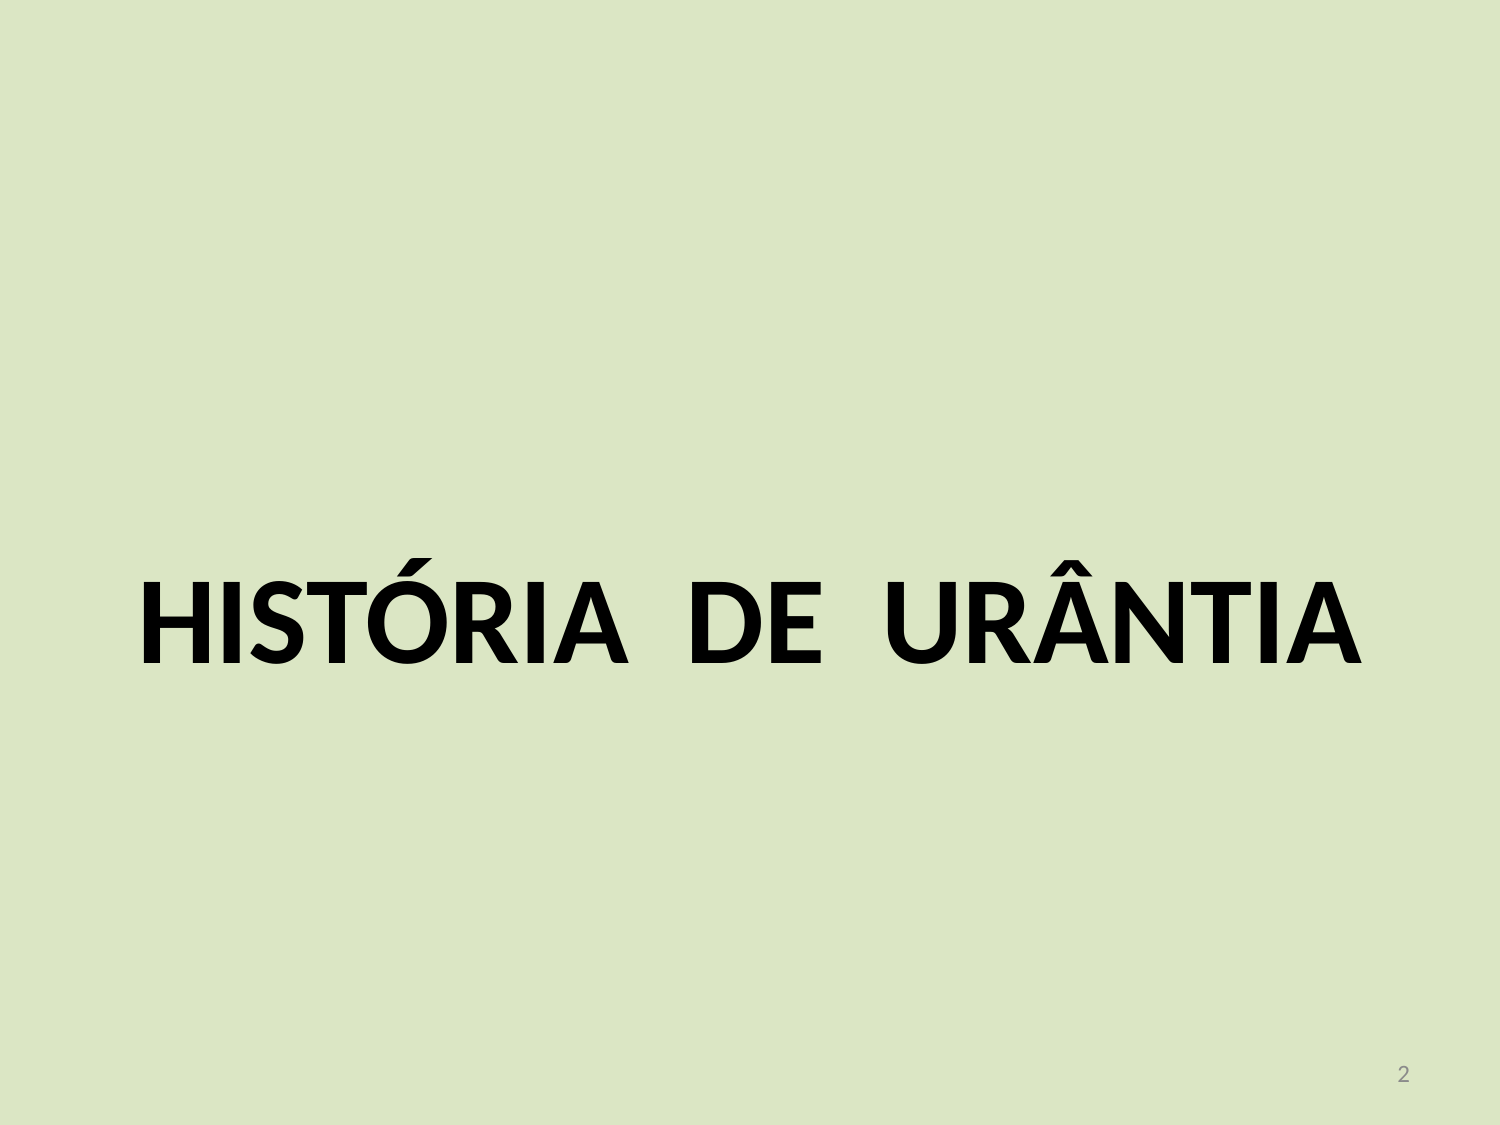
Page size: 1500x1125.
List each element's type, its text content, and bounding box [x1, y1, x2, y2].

text_box <número> [1074, 1042, 1425, 1103]
text_box HISTÓRIA DE URÂNTIA [0, 349, 1500, 787]
